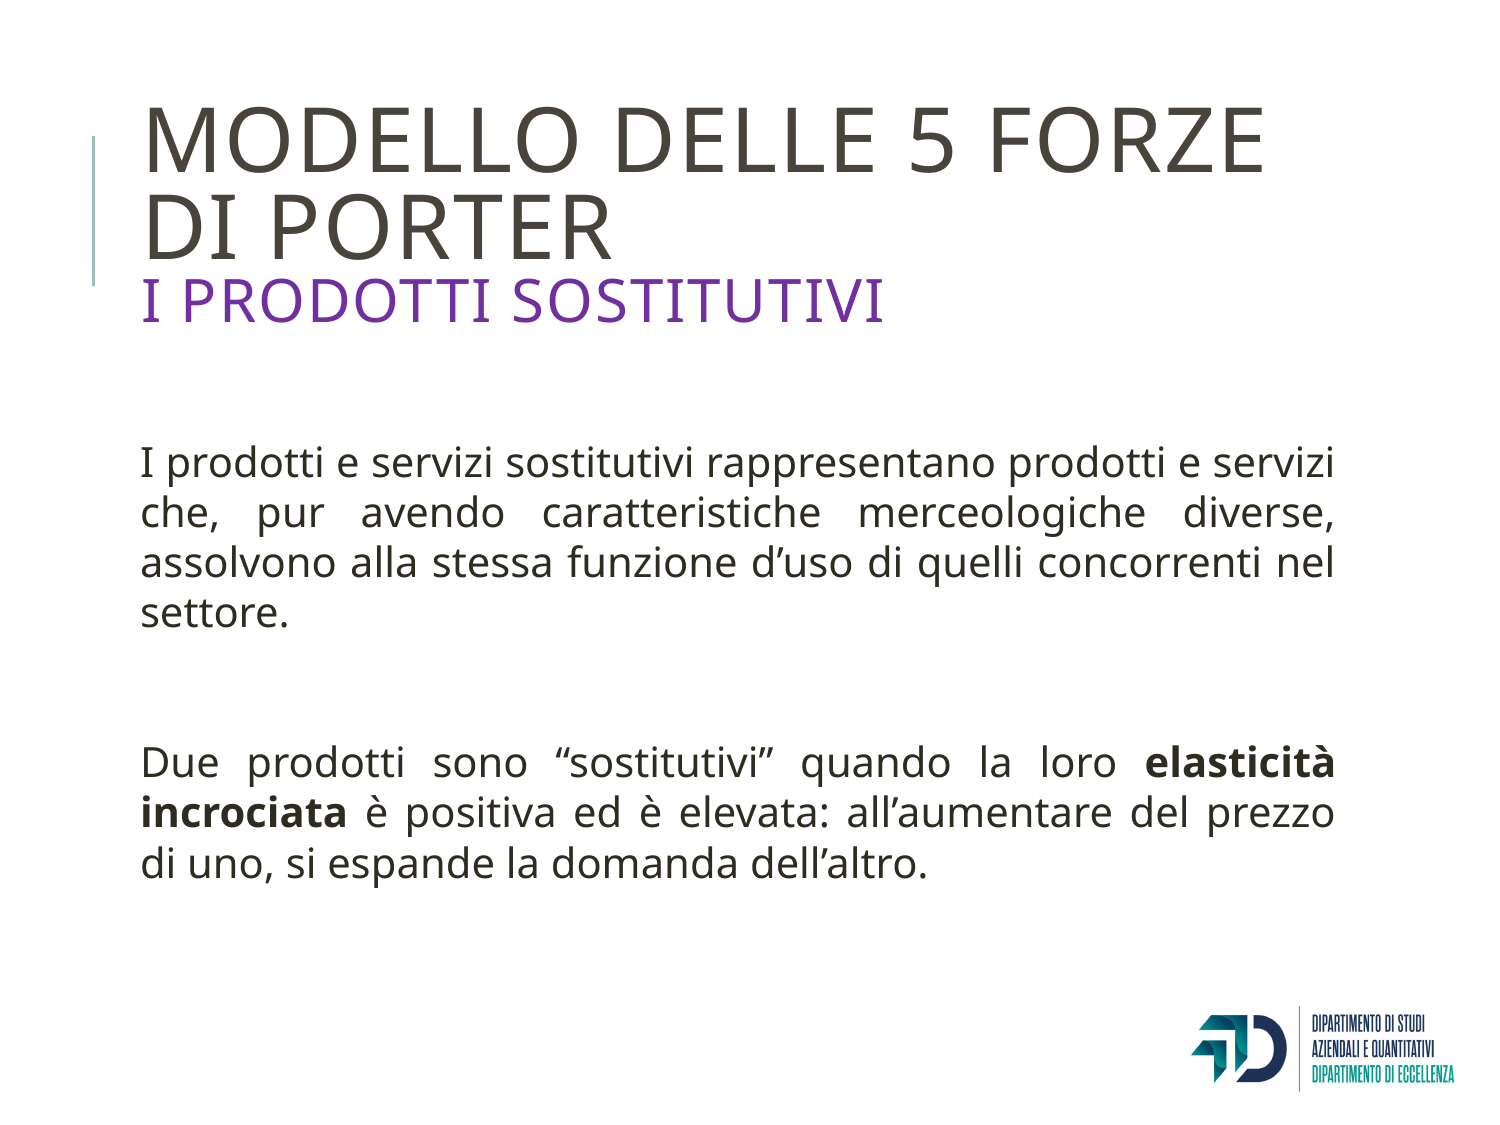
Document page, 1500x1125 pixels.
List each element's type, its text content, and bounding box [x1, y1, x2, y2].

title MODELLO DELLE 5 FORZE DI PORTER I prodotti sostitutivi [126, 96, 1322, 342]
text_box I prodotti e servizi sostitutivi rappresentano prodotti e servizi che, pur avendo caratteristiche merceologiche diverse, assolvono alla stessa funzione d’uso di quelli concorrenti nel settore. Due prodotti sono “sostitutivi” quando la loro elasticità incrociata è positiva ed è elevata: all’aumentare del prezzo di uno, si espande la domanda dell’altro. [125, 428, 1352, 944]
picture [1190, 1006, 1455, 1093]
